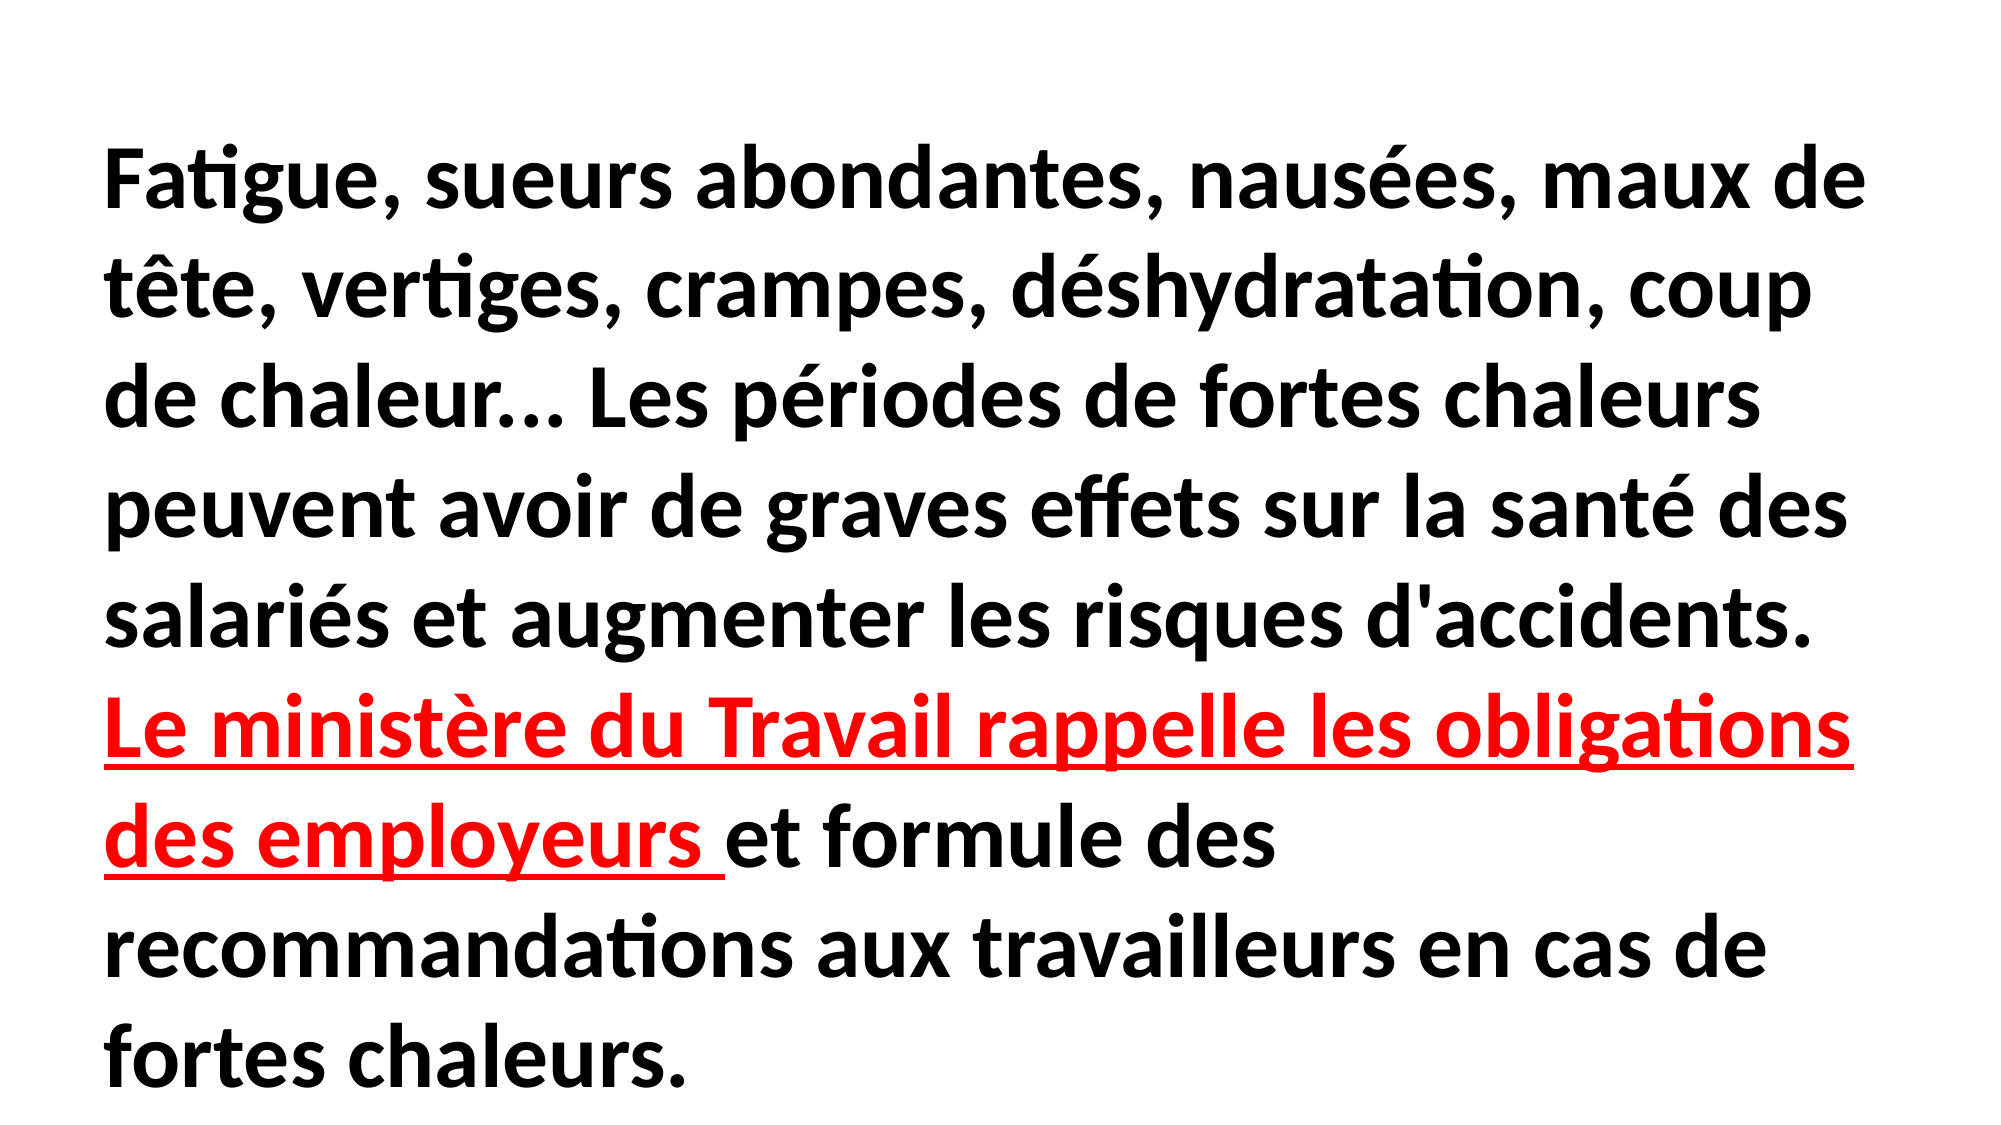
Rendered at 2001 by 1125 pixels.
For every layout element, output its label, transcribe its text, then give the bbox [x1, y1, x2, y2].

text_box Fatigue, sueurs abondantes, nausées, maux de tête, vertiges, crampes, déshydratation, coup de chaleur... Les périodes de fortes chaleurs peuvent avoir de graves effets sur la santé des salariés et augmenter les risques d'accidents. Le ministère du Travail rappelle les obligations des employeurs et formule des recommandations aux travailleurs en cas de fortes chaleurs. [88, 0, 1911, 1114]
